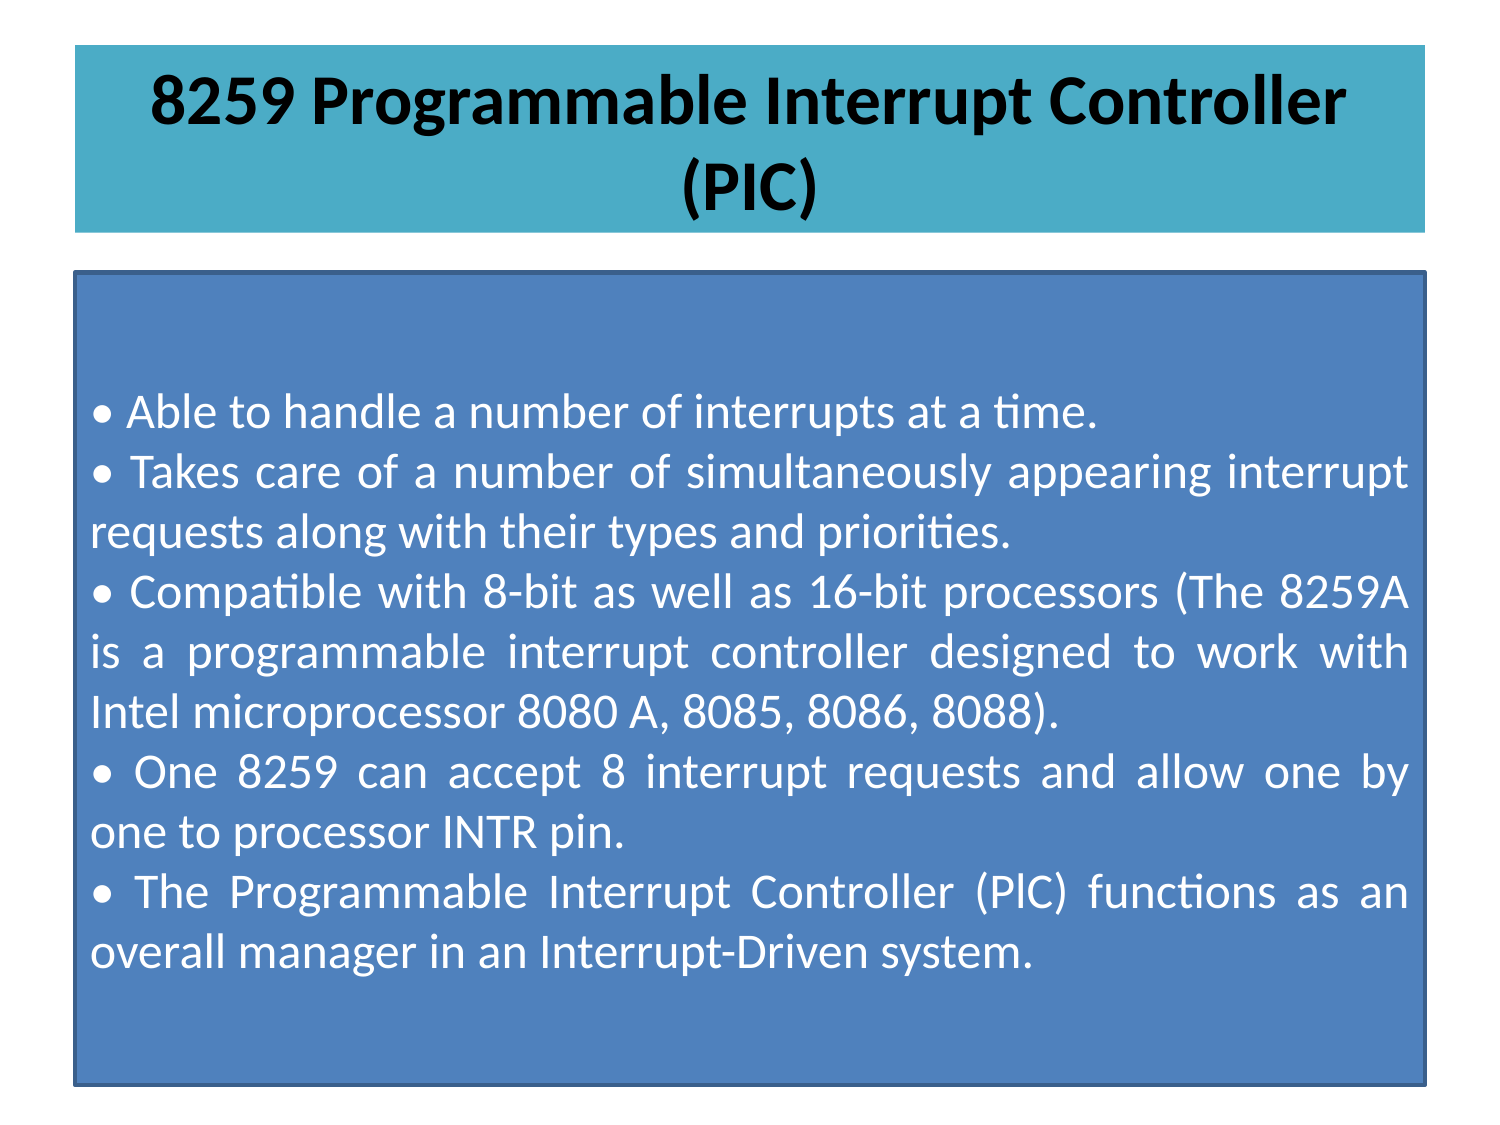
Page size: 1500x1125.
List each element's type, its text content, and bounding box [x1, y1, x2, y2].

text_box • Able to handle a number of interrupts at a time. • Takes care of a number of simultaneously appearing interrupt requests along with their types and priorities. • Compatible with 8-bit as well as 16-bit processors (The 8259A is a programmable interrupt controller designed to work with Intel microprocessor 8080 A, 8085, 8086, 8088). • One 8259 can accept 8 interrupt requests and allow one by one to processor INTR pin. • The Programmable Interrupt Controller (PlC) functions as an overall manager in an Interrupt-Driven system. [73, 270, 1427, 1087]
title 8259 Programmable Interrupt Controller (PIC) [75, 45, 1425, 233]
